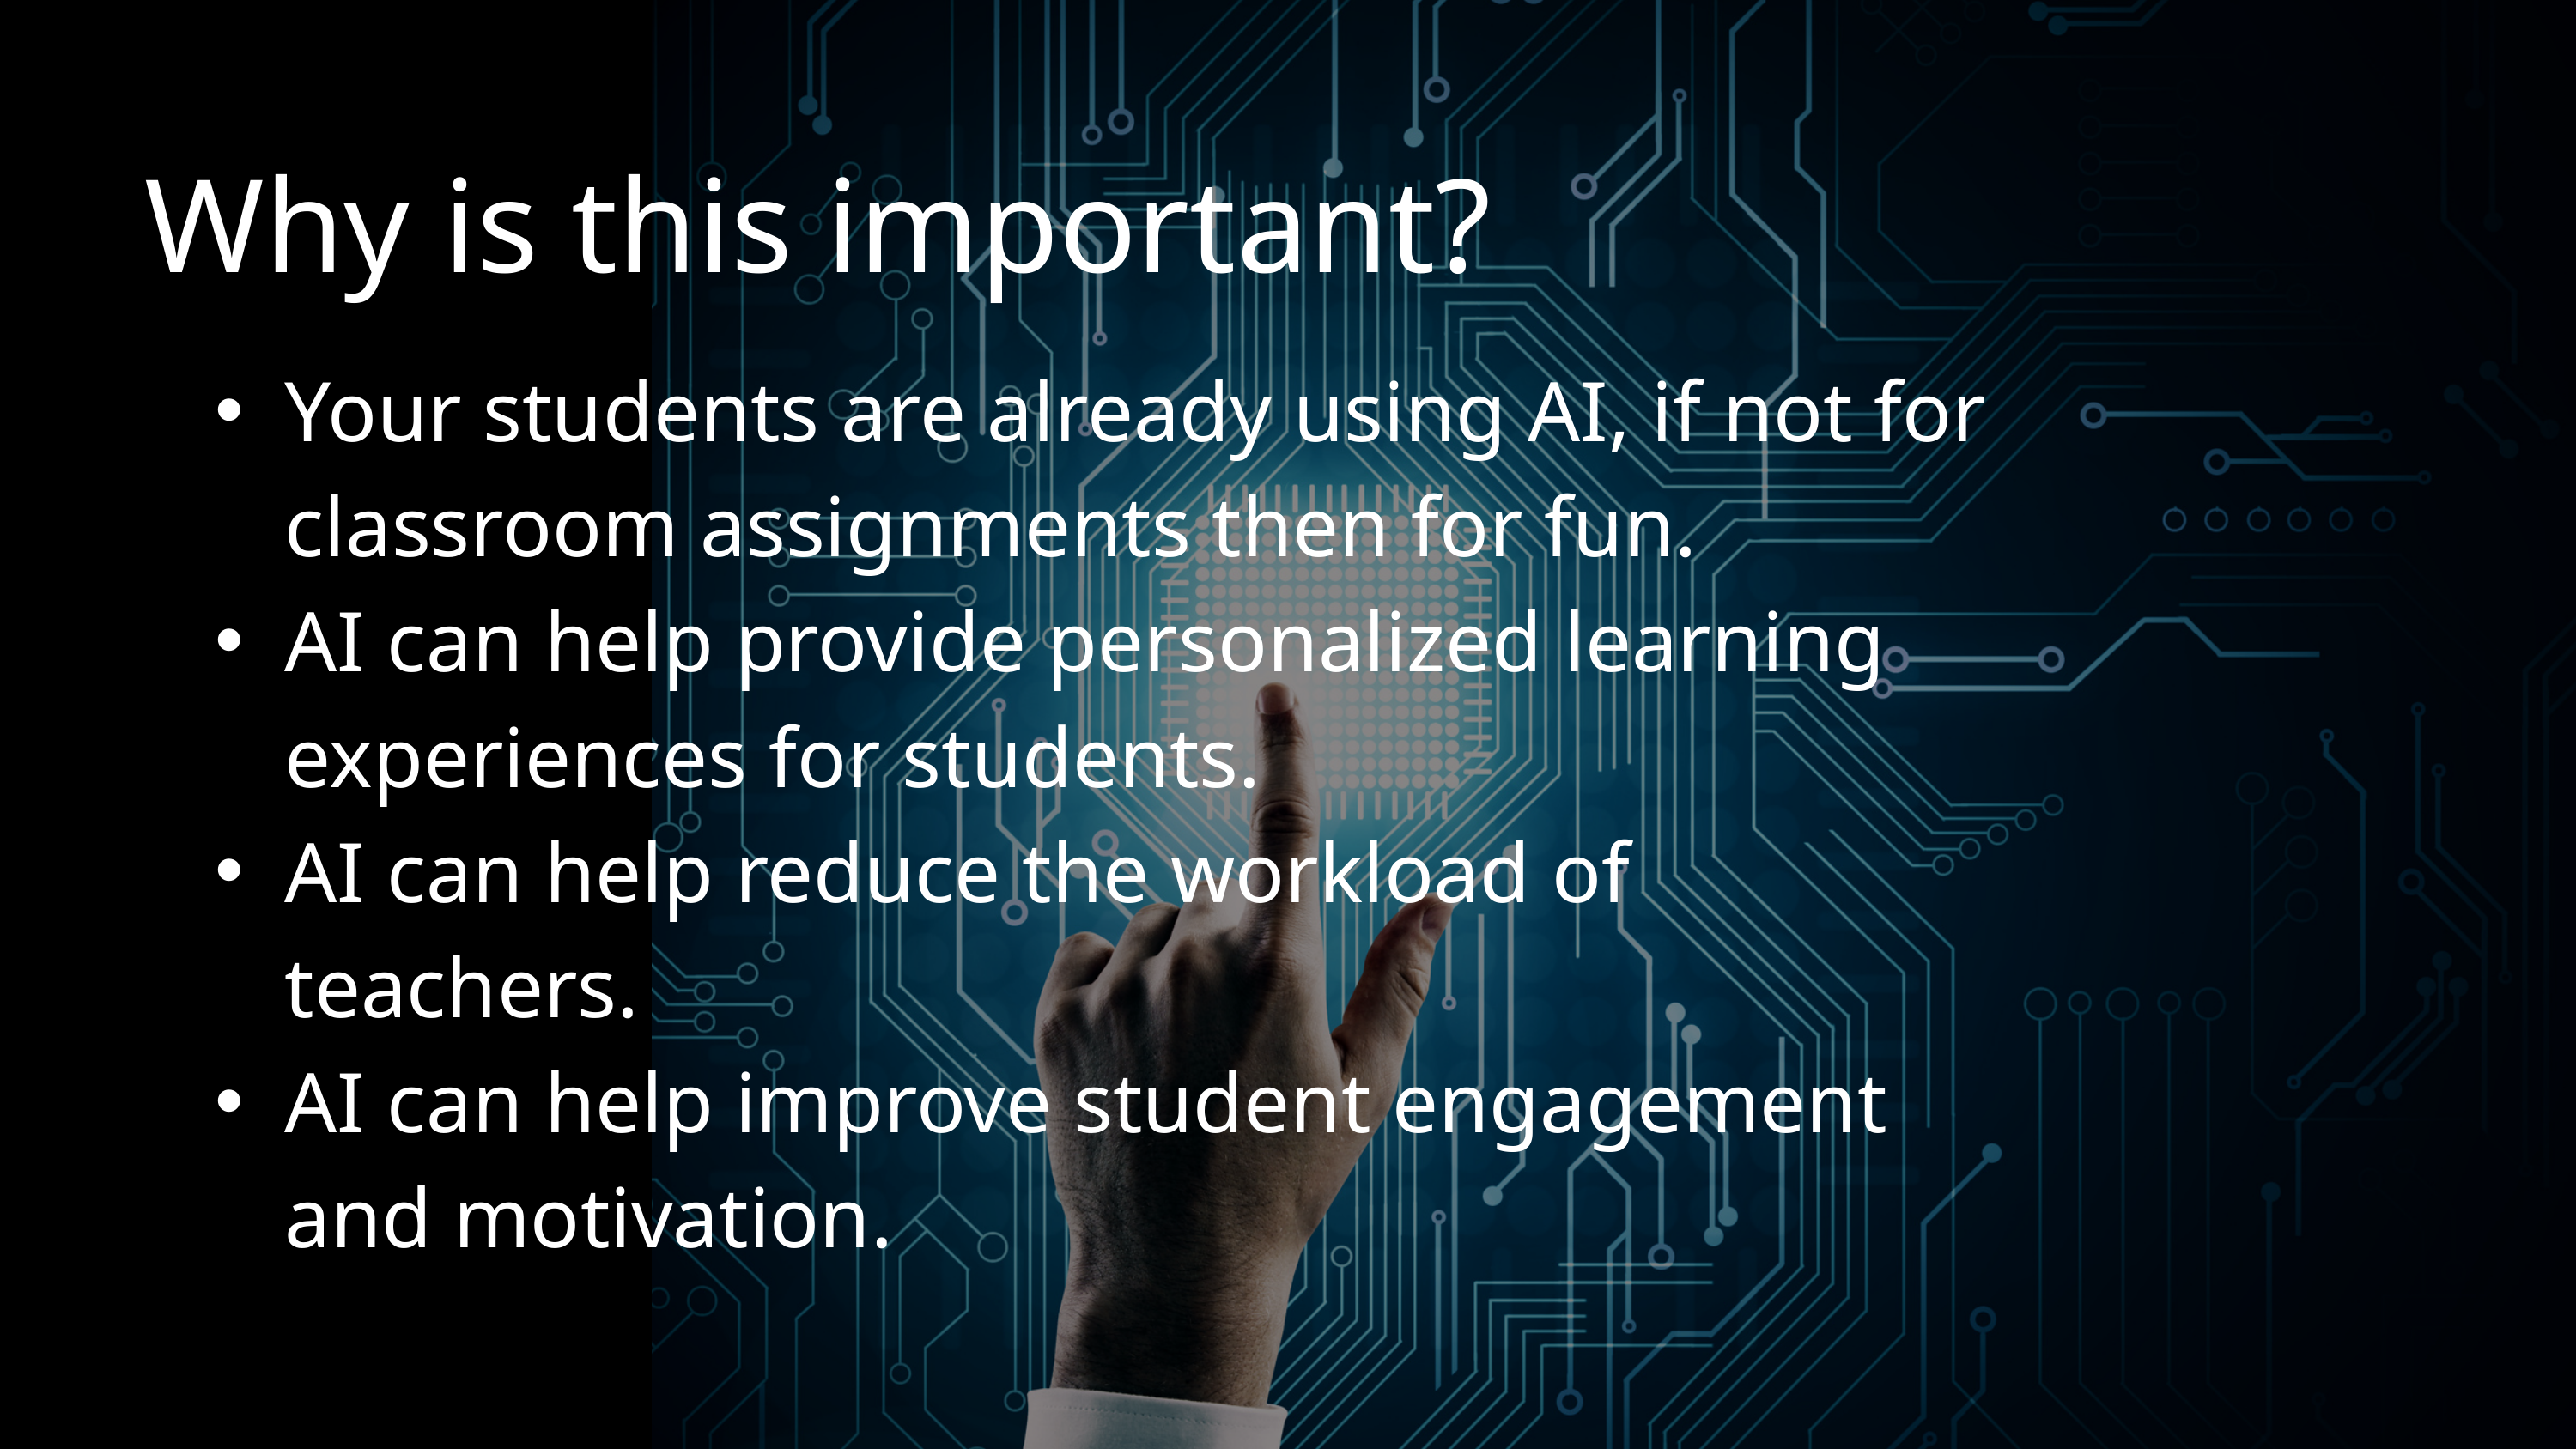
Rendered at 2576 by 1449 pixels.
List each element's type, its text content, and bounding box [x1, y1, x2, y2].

text_box [652, 0, 2576, 1449]
text_box Your students are already using AI, if not for classroom assignments then for fun. AI can help provide personalized learning experiences for students. AI can help reduce the workload of teachers. AI can help improve student engagement and motivation. [144, 343, 1995, 1264]
text_box Why is this important? [144, 153, 2088, 299]
